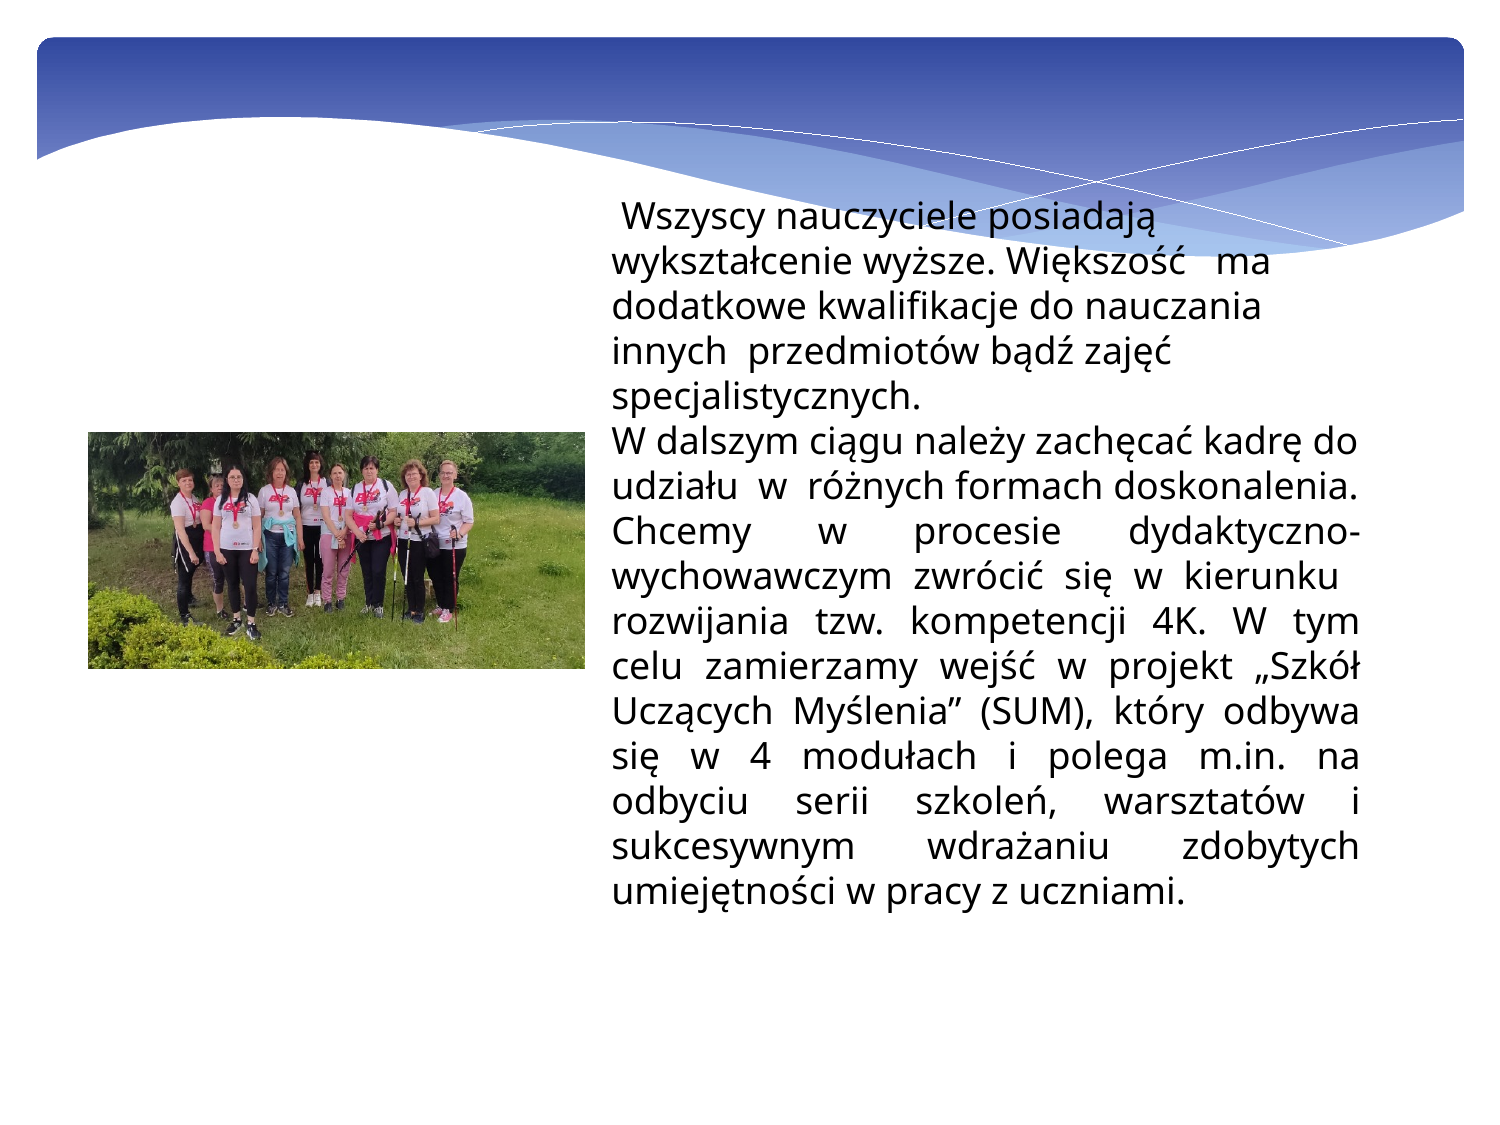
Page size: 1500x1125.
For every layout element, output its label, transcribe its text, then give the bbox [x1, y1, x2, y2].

text_box Wszyscy nauczyciele posiadają wykształcenie wyższe. Większość ma dodatkowe kwalifikacje do nauczania innych przedmiotów bądź zajęć specjalistycznych. W dalszym ciągu należy zachęcać kadrę do udziału w różnych formach doskonalenia. Chcemy w procesie dydaktyczno-wychowawczym zwrócić się w kierunku rozwijania tzw. kompetencji 4K. W tym celu zamierzamy wejść w projekt „Szkół Uczących Myślenia” (SUM), który odbywa się w 4 modułach i polega m.in. na odbyciu serii szkoleń, warsztatów i sukcesywnym wdrażaniu zdobytych umiejętności w pracy z uczniami. [596, 184, 1376, 920]
picture [88, 432, 585, 669]
